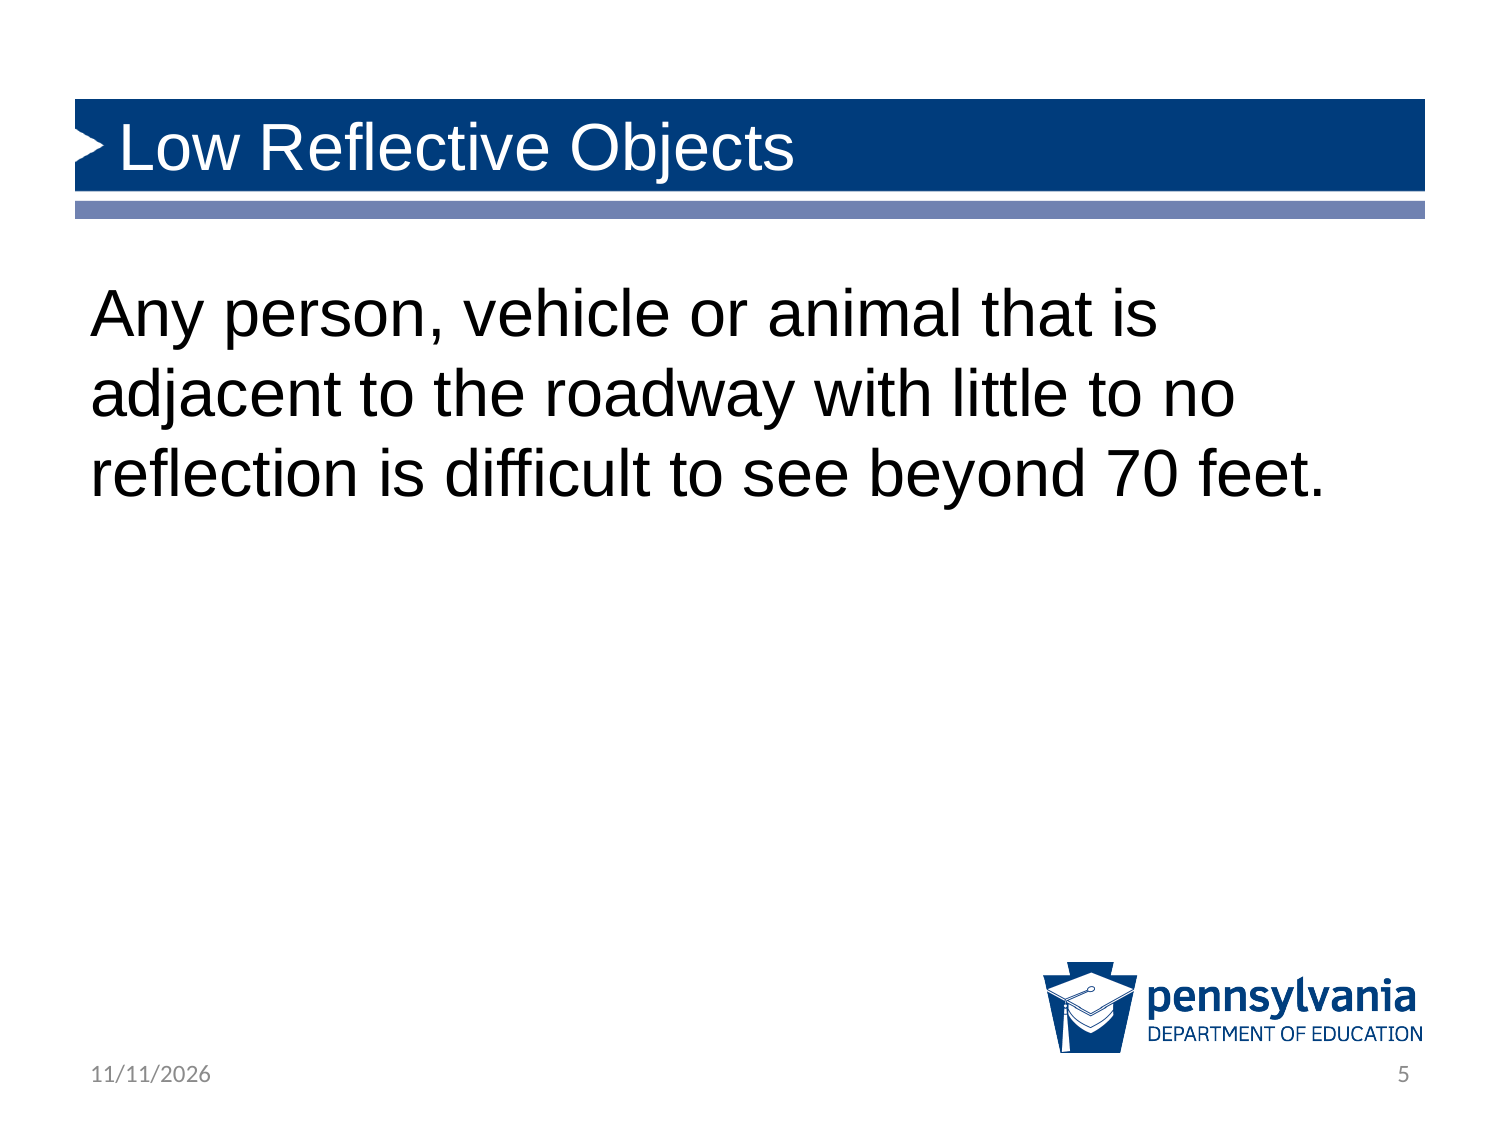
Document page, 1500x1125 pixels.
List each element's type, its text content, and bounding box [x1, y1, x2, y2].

title Low Reflective Objects [75, 50, 1425, 238]
picture [1043, 1005, 1422, 1053]
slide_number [75, 1042, 425, 1103]
slide_number 5 [1074, 1042, 1425, 1103]
list Any person, vehicle or animal that is adjacent to the roadway with little to no reflection is difficult to see beyond 70 feet. [75, 262, 1425, 1005]
